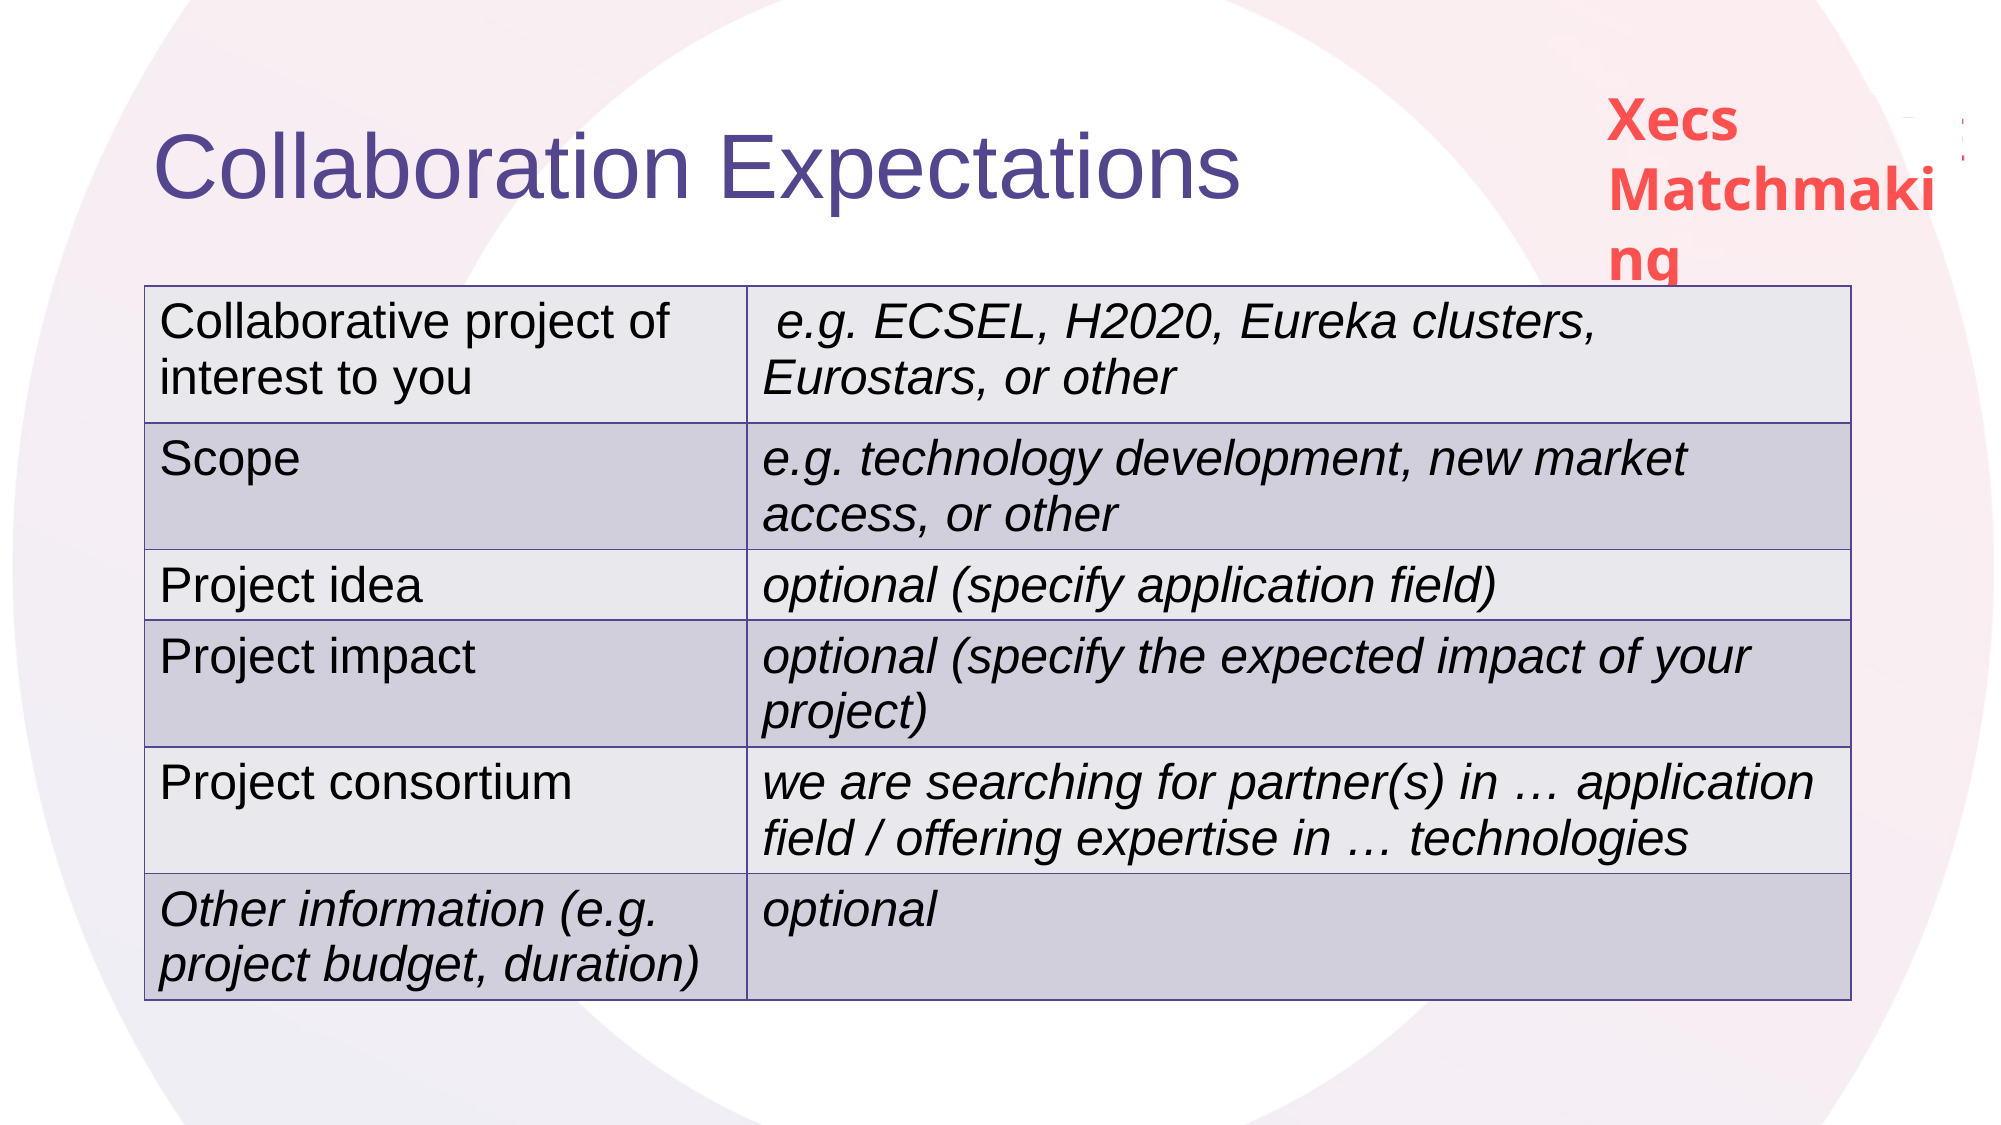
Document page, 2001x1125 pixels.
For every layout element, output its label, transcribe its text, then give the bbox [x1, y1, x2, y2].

table_cell optional (specify application field) [748, 550, 1850, 619]
table_cell Project impact [145, 621, 746, 746]
table_header Collaborative project of interest to you [145, 287, 746, 422]
title Collaboration Expectations [137, 59, 1863, 278]
table_cell Project idea [145, 550, 746, 619]
table_cell Other information (e.g. project budget, duration) [145, 874, 746, 999]
table_cell Scope [145, 424, 746, 549]
picture [0, 0, 2001, 1125]
table_cell Project consortium [145, 748, 746, 873]
table_cell optional [748, 874, 1850, 999]
table_cell e.g. technology development, new market access, or other [748, 424, 1850, 549]
table_cell optional (specify the expected impact of your project) [748, 621, 1850, 746]
table_cell we are searching for partner(s) in … application field / offering expertise in … technologies [748, 748, 1850, 873]
table_header e.g. ECSEL, H2020, Eureka clusters, Eurostars, or other [748, 287, 1850, 422]
